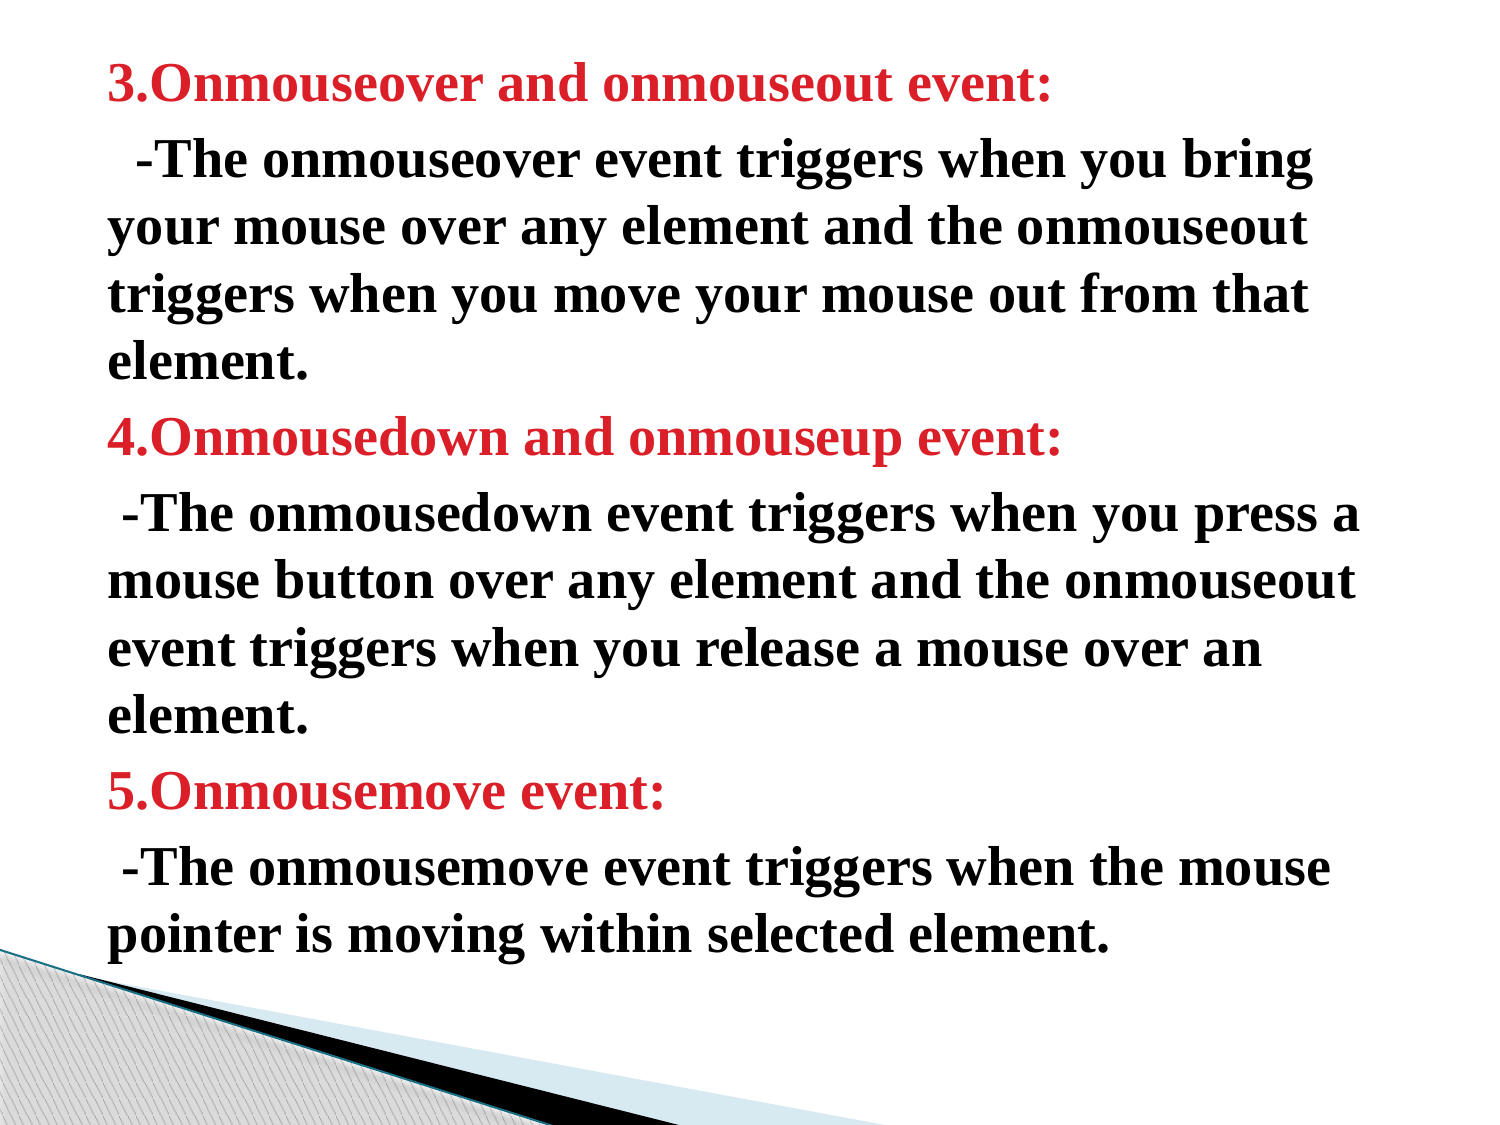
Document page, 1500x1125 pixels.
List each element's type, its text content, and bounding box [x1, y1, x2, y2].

list 3.Onmouseover and onmouseout event: -The onmouseover event triggers when you bring your mouse over any element and the onmouseout triggers when you move your mouse out from that element. 4.Onmousedown and onmouseup event: -The onmousedown event triggers when you press a mouse button over any element and the onmouseout event triggers when you release a mouse over an element. 5.Onmousemove event: -The onmousemove event triggers when the mouse pointer is moving within selected element. [75, 37, 1425, 1063]
